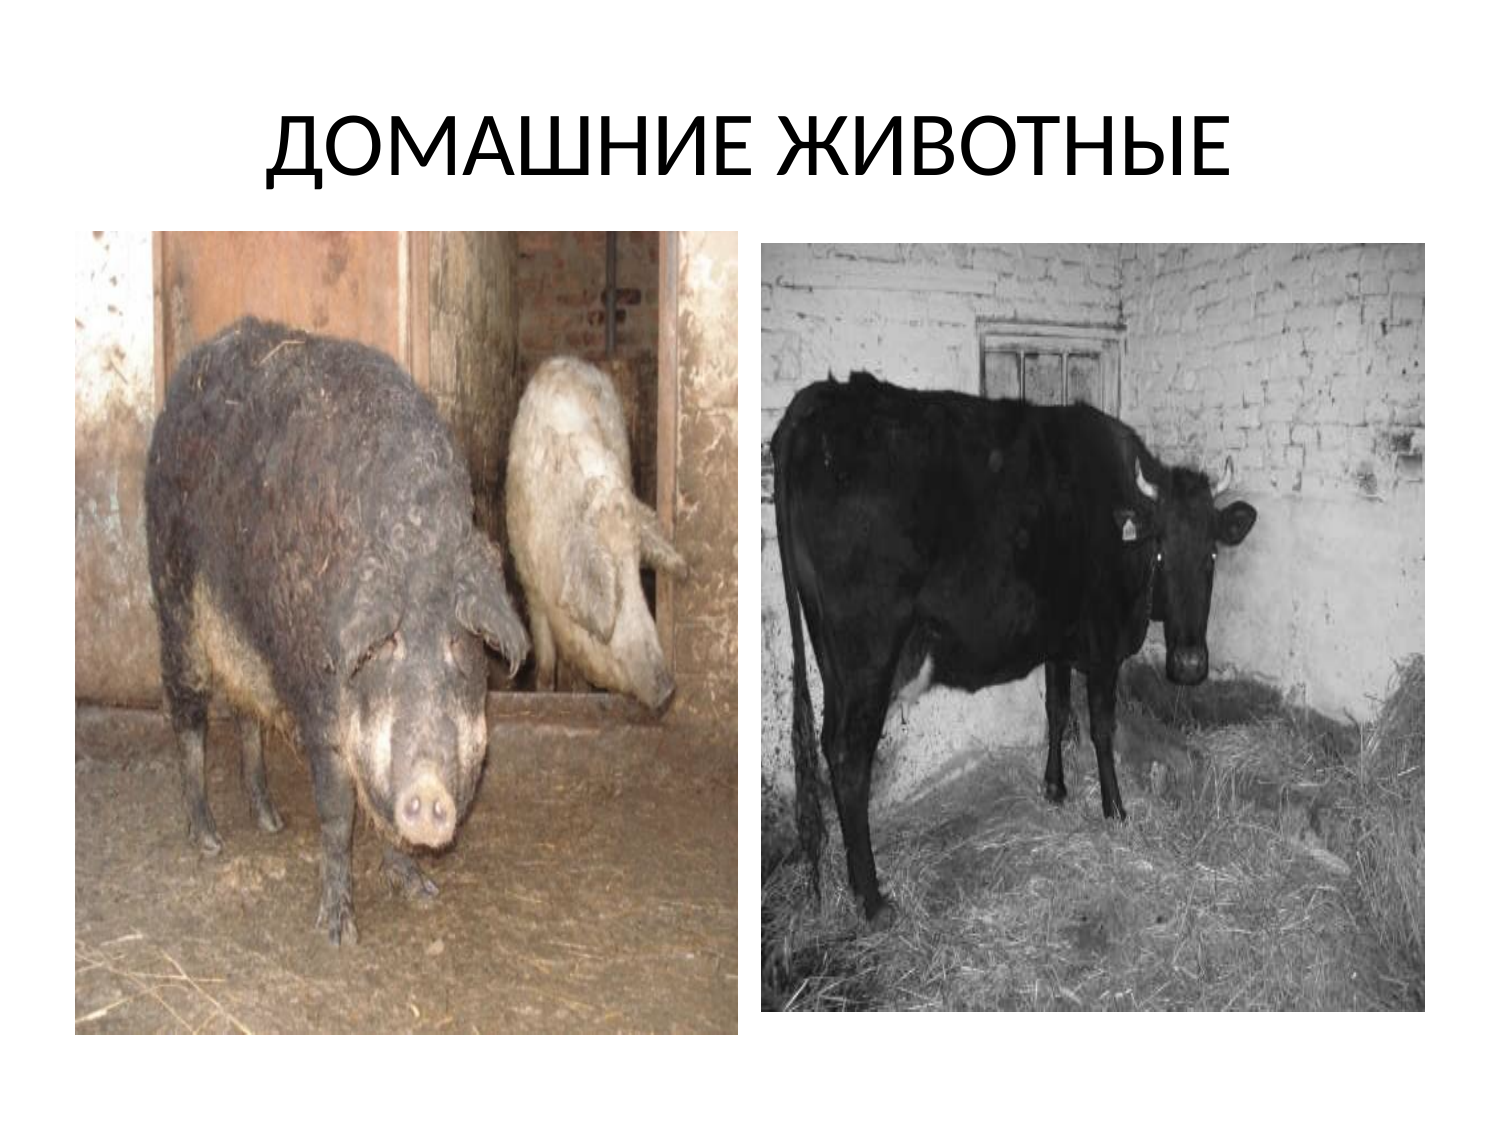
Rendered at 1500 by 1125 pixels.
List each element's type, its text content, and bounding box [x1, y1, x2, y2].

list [74, 231, 738, 1036]
title ДОМАШНИЕ ЖИВОТНЫЕ [75, 45, 1425, 233]
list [761, 243, 1426, 1012]
